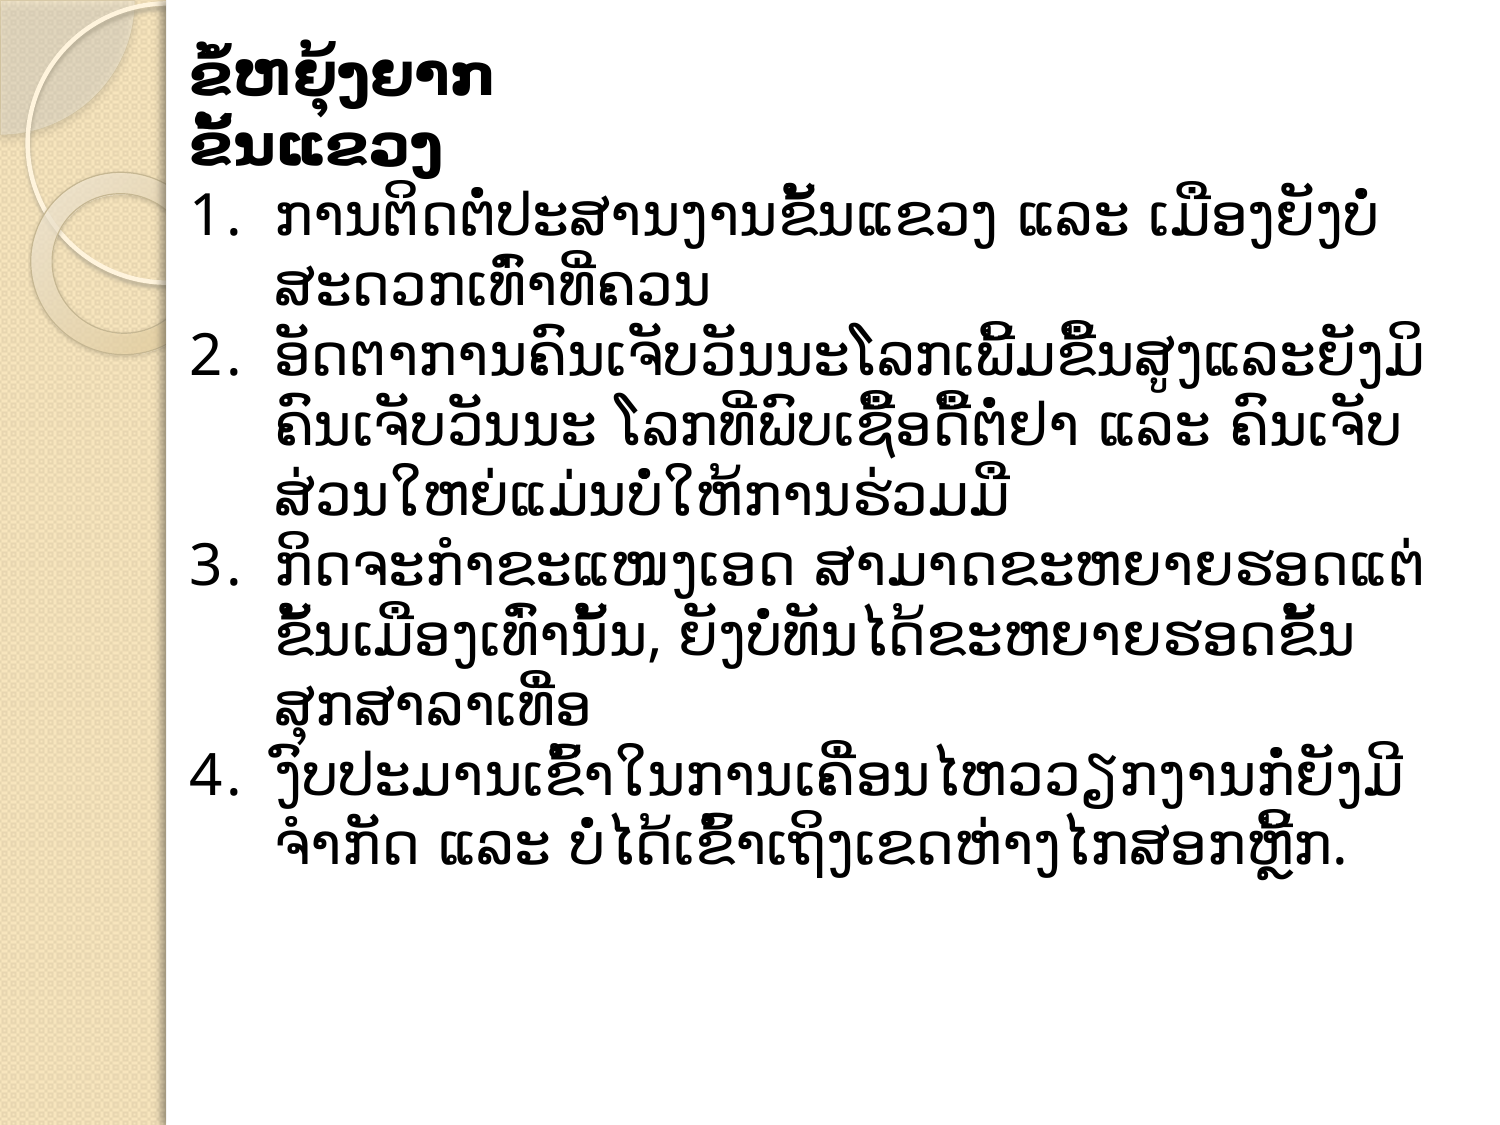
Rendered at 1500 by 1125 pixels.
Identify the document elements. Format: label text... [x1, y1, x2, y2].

text_box ຂໍ້ຫຍຸ້ງຍາກ ຂັ້ນແຂວງ ການຕິດຕໍ່ປະສານງານຂັ້ນແຂວງ ແລະ ເມືອງຍັງບໍ່ສະດວກເທົ່າທີ່ຄວນ ອັດຕາການຄົນເຈັບວັນນະໂລກເພີ້ມຂື້ນສູງແລະຍັງມິຄົນເຈັບວັນນະ ໂລກທີ່ພົບເຊື້ອດື້ຕໍ່ຢາ ແລະ ຄົນເຈັບສ່ວນໃຫຍ່ແມ່ນບໍ່ໃຫ້ການຮ່ວມມື ກິດຈະກຳຂະແໜງເອດ ສາມາດຂະຫຍາຍຮອດແຕ່ຂັ້ນເມືອງເທົ່ານັ້ນ, ຍັງບໍ່ທັນໄດ້ຂະຫຍາຍຮອດຂັ້ນສຸກສາລາເທື່ອ ງົບປະມານເຂົ້າໃນການເຄື່ອນໄຫວວຽກງານກໍ່ຍັງມີຈຳກັດ ແລະ ບໍ່ໄດ້ເຂົ້າເຖິງເຂດຫ່າງໄກສອກຫຼີ້ກ. [174, 29, 1475, 885]
